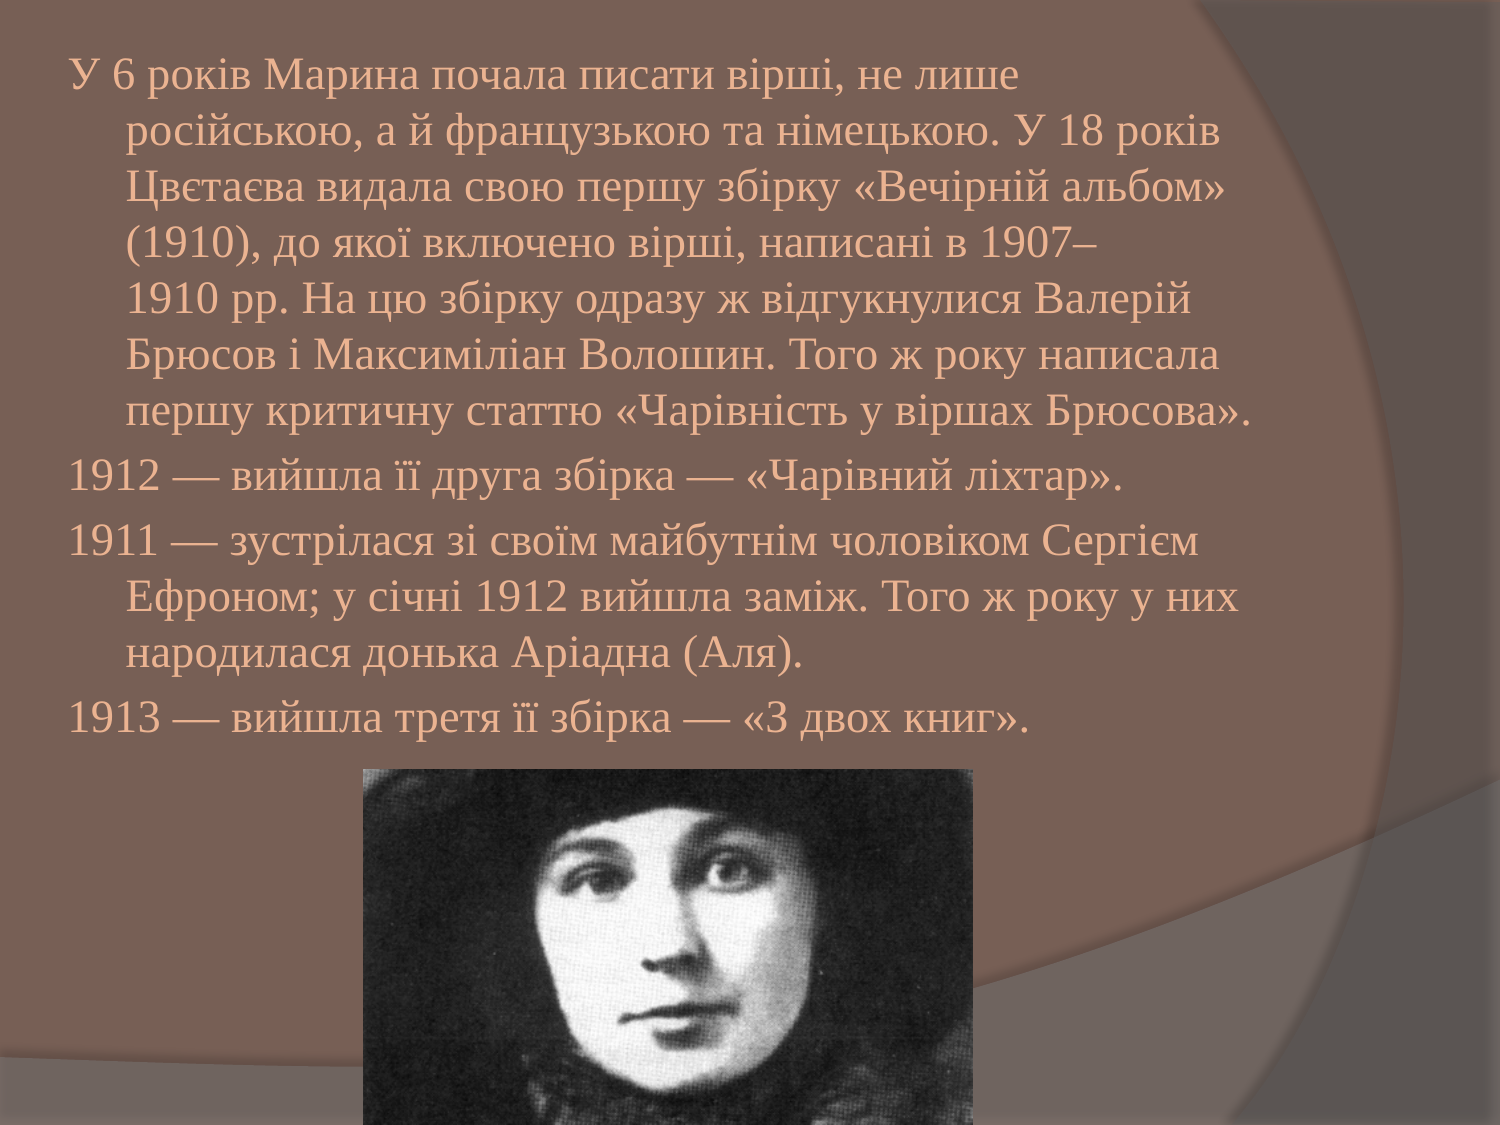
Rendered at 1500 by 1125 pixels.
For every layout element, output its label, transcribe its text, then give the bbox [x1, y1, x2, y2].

picture [363, 769, 973, 1125]
list У 6 років Марина почала писати вірші, не лише російською, а й французькою та німецькою. У 18 років Цвєтаєва видала свою першу збірку «Вечірній альбом» (1910), до якої включено вірші, написані в 1907–1910 рр. На цю збірку одразу ж відгукнулися Валерій Брюсов і Максиміліан Волошин. Того ж року написала першу критичну статтю «Чарівність у віршах Брюсова». 1912 — вийшла її друга збірка — «Чарівний ліхтар». 1911 — зустрілася зі своїм майбутнім чоловіком Сергієм Ефроном; у січні 1912 вийшла заміж. Того ж року у них народилася донька Аріадна (Аля). 1913 — вийшла третя її збірка — «З двох книг». [46, 35, 1272, 778]
